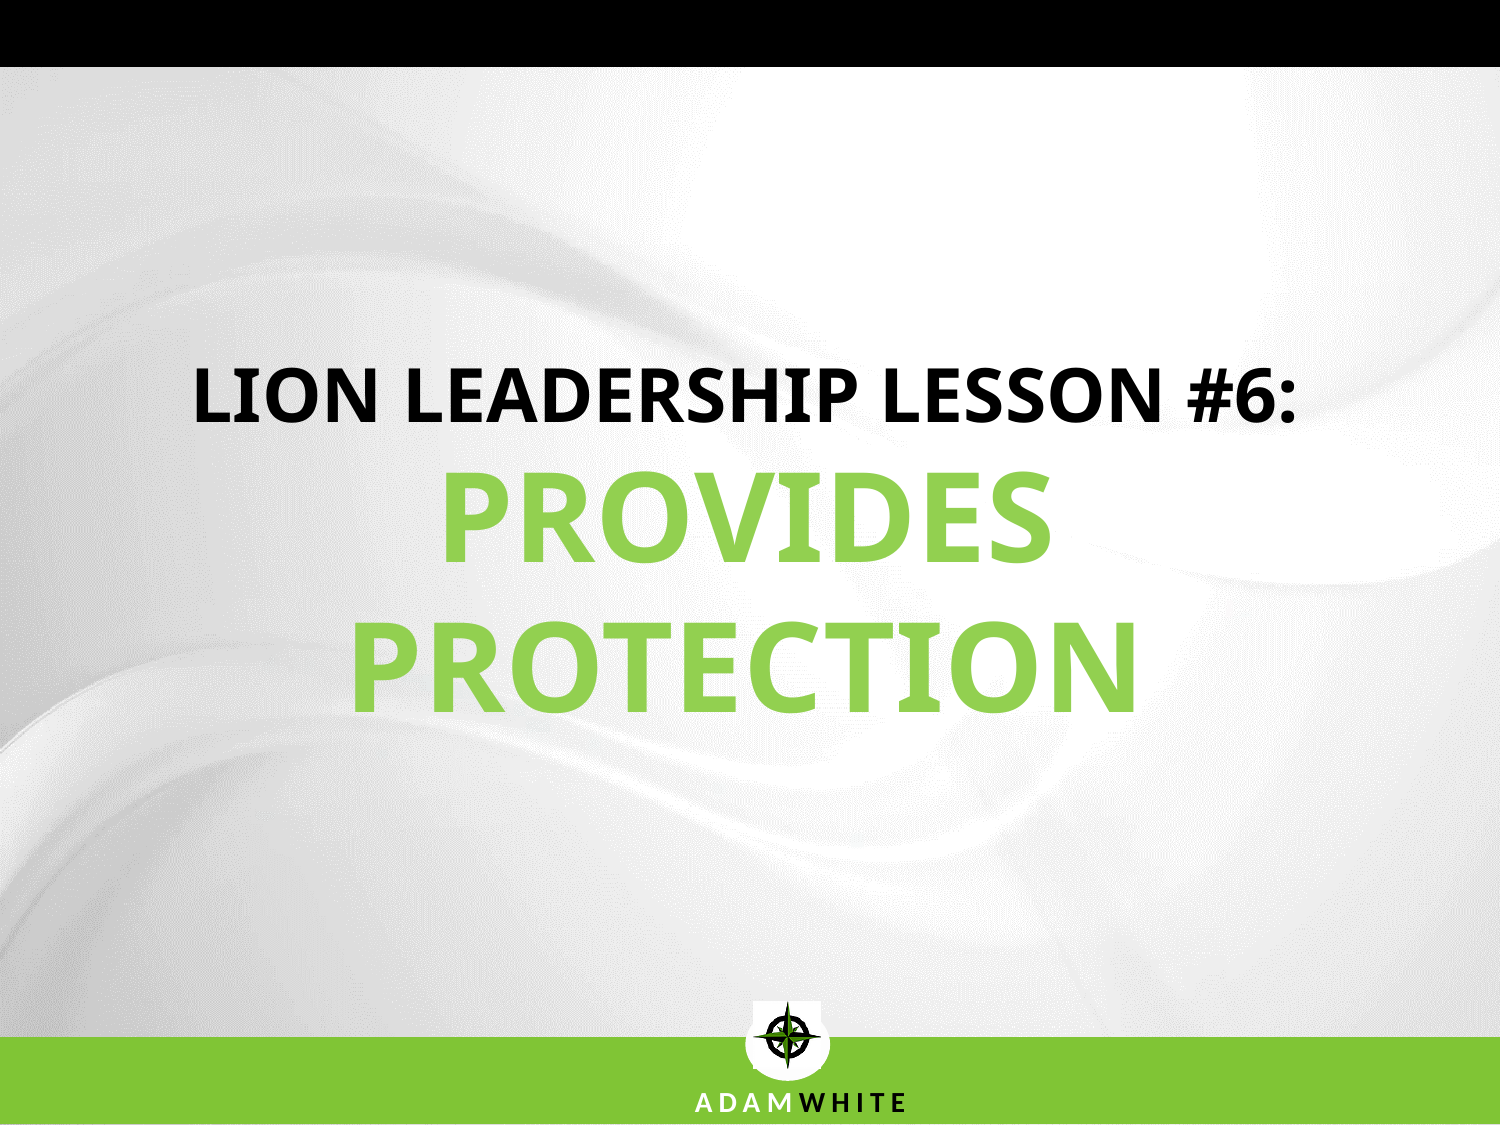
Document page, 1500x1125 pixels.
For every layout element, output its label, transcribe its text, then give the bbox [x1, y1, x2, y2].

text_box LION LEADERSHIP LESSON #6: PROVIDES PROTECTION [26, 339, 1465, 745]
text_box [0, 0, 1500, 67]
text_box [966, 1035, 1500, 1125]
text_box [0, 1035, 632, 1125]
picture [0, 67, 1500, 1035]
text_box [637, 1001, 963, 1125]
